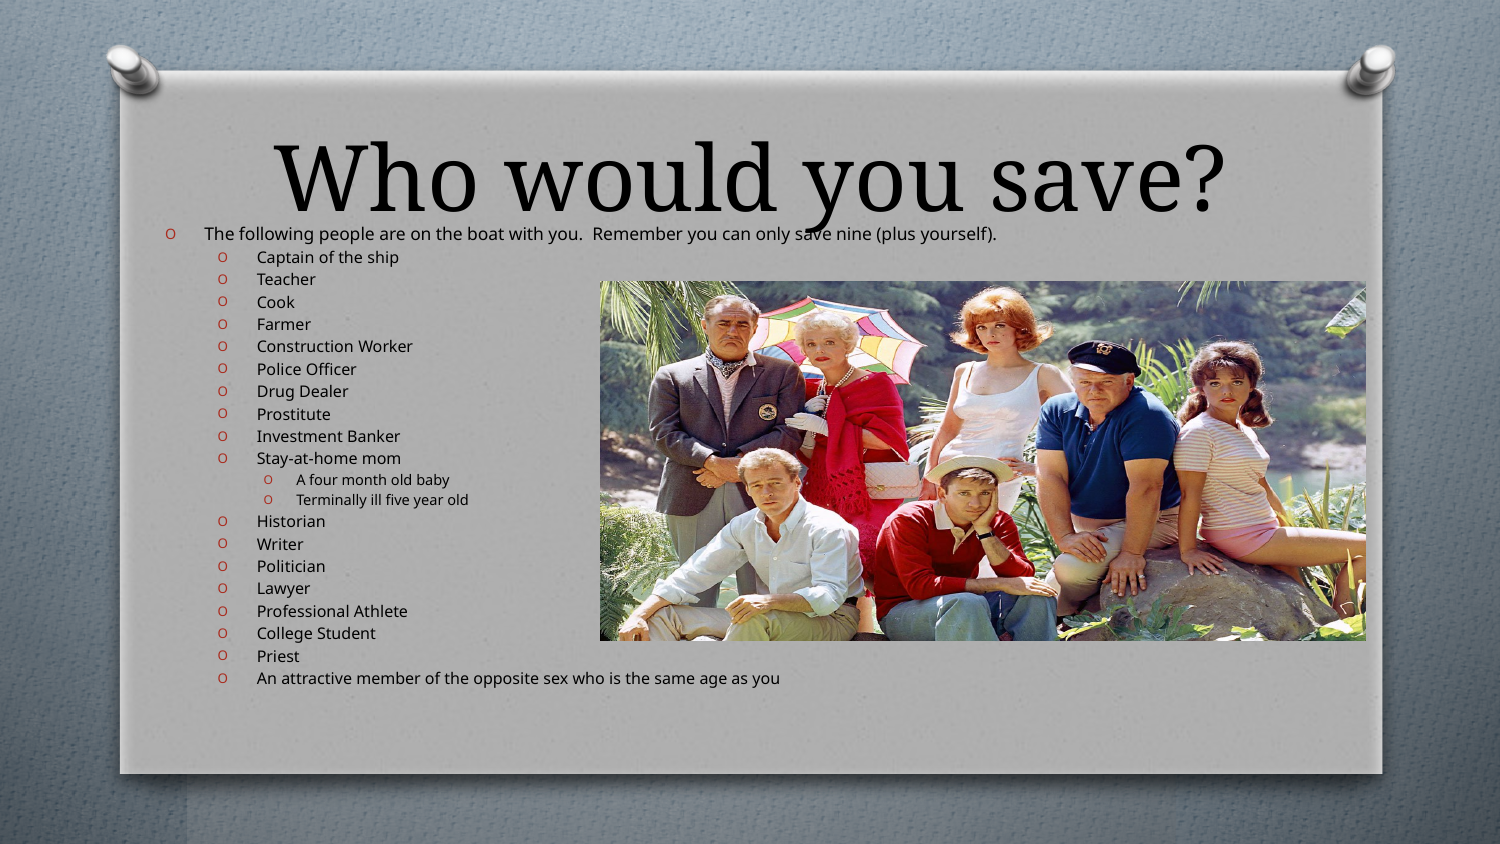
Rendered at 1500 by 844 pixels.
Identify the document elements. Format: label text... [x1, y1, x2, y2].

picture [1322, 22, 1433, 121]
title Who would you save? [179, 100, 1323, 215]
picture [80, 18, 192, 119]
picture [599, 281, 1366, 641]
list The following people are on the boat with you. Remember you can only save nine (plus yourself). Captain of the ship Teacher Cook Farmer Construction Worker Police Officer Drug Dealer Prostitute Investment Banker Stay-at-home mom A four month old baby Terminally ill five year old Historian Writer Politician Lawyer Professional Athlete College Student Priest An attractive member of the opposite sex who is the same age as you [150, 215, 1350, 705]
